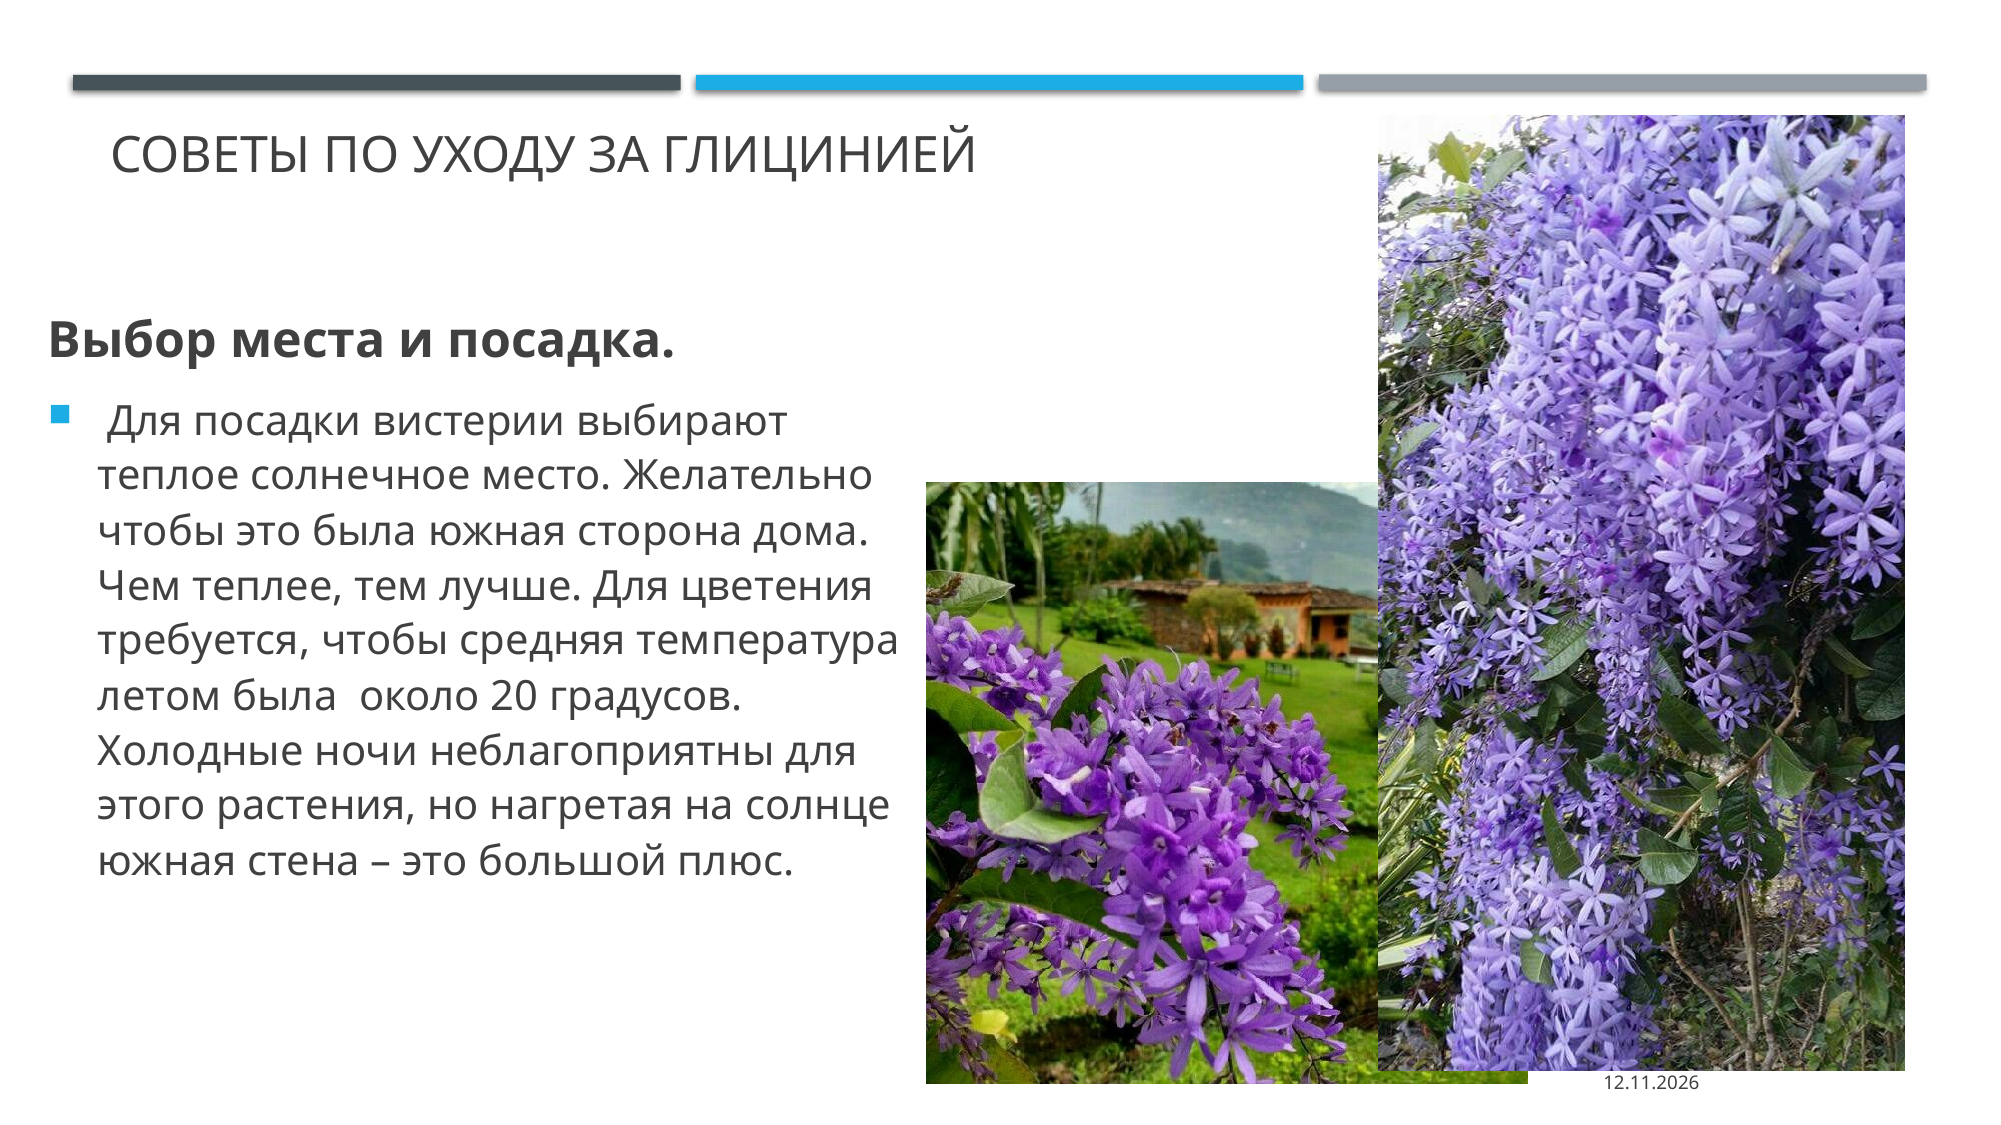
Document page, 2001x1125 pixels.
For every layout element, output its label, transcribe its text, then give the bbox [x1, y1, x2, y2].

title Советы по уходу за глицинией [95, 115, 1375, 311]
picture [925, 114, 1906, 1085]
list Выбор места и посадка. Для посадки вистерии выбирают теплое солнечное место. Желательно чтобы это была южная сторона дома. Чем теплее, тем лучше. Для цветения требуется, чтобы средняя температура летом была около 20 градусов. Холодные ночи неблагоприятны для этого растения, но нагретая на солнце южная стена – это большой плюс. [32, 197, 927, 1054]
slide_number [1247, 1081, 1715, 1114]
